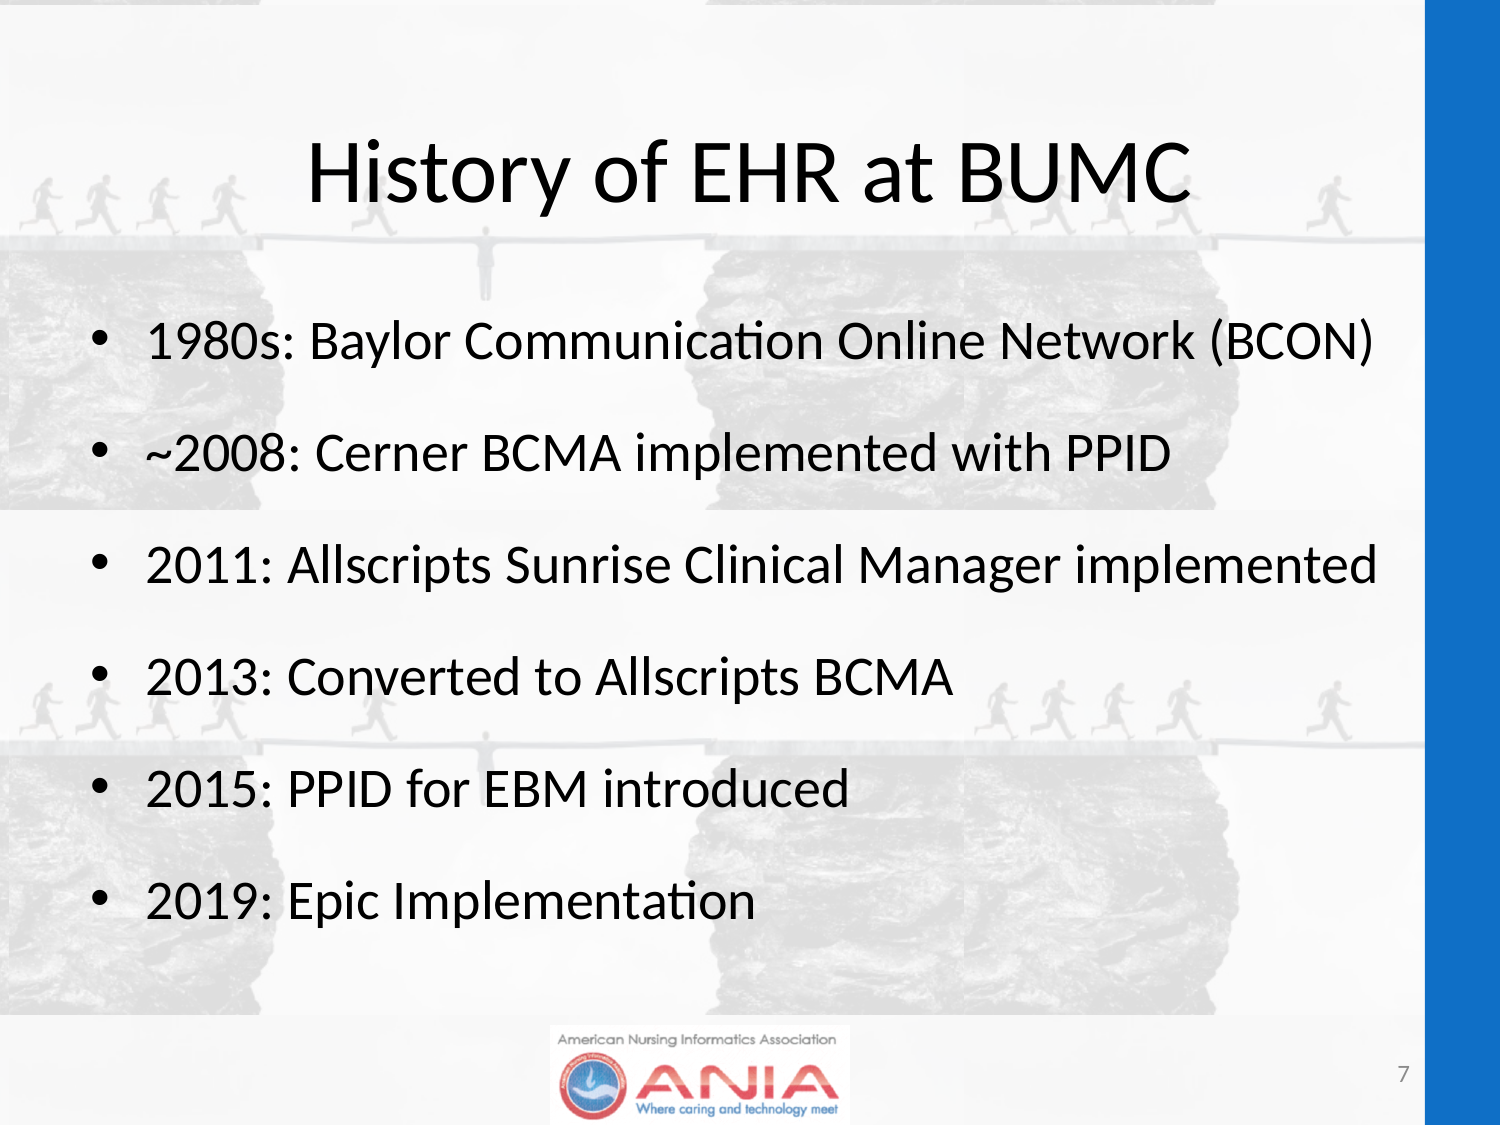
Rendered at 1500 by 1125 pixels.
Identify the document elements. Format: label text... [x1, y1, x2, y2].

picture [550, 1025, 850, 1125]
list 1980s: Baylor Communication Online Network (BCON) ~2008: Cerner BCMA implemented with PPID 2011: Allscripts Sunrise Clinical Manager implemented 2013: Converted to Allscripts BCMA 2015: PPID for EBM introduced 2019: Epic Implementation [75, 262, 1425, 1005]
slide_number 7 [1074, 1042, 1425, 1103]
title History of EHR at BUMC [75, 45, 1425, 233]
